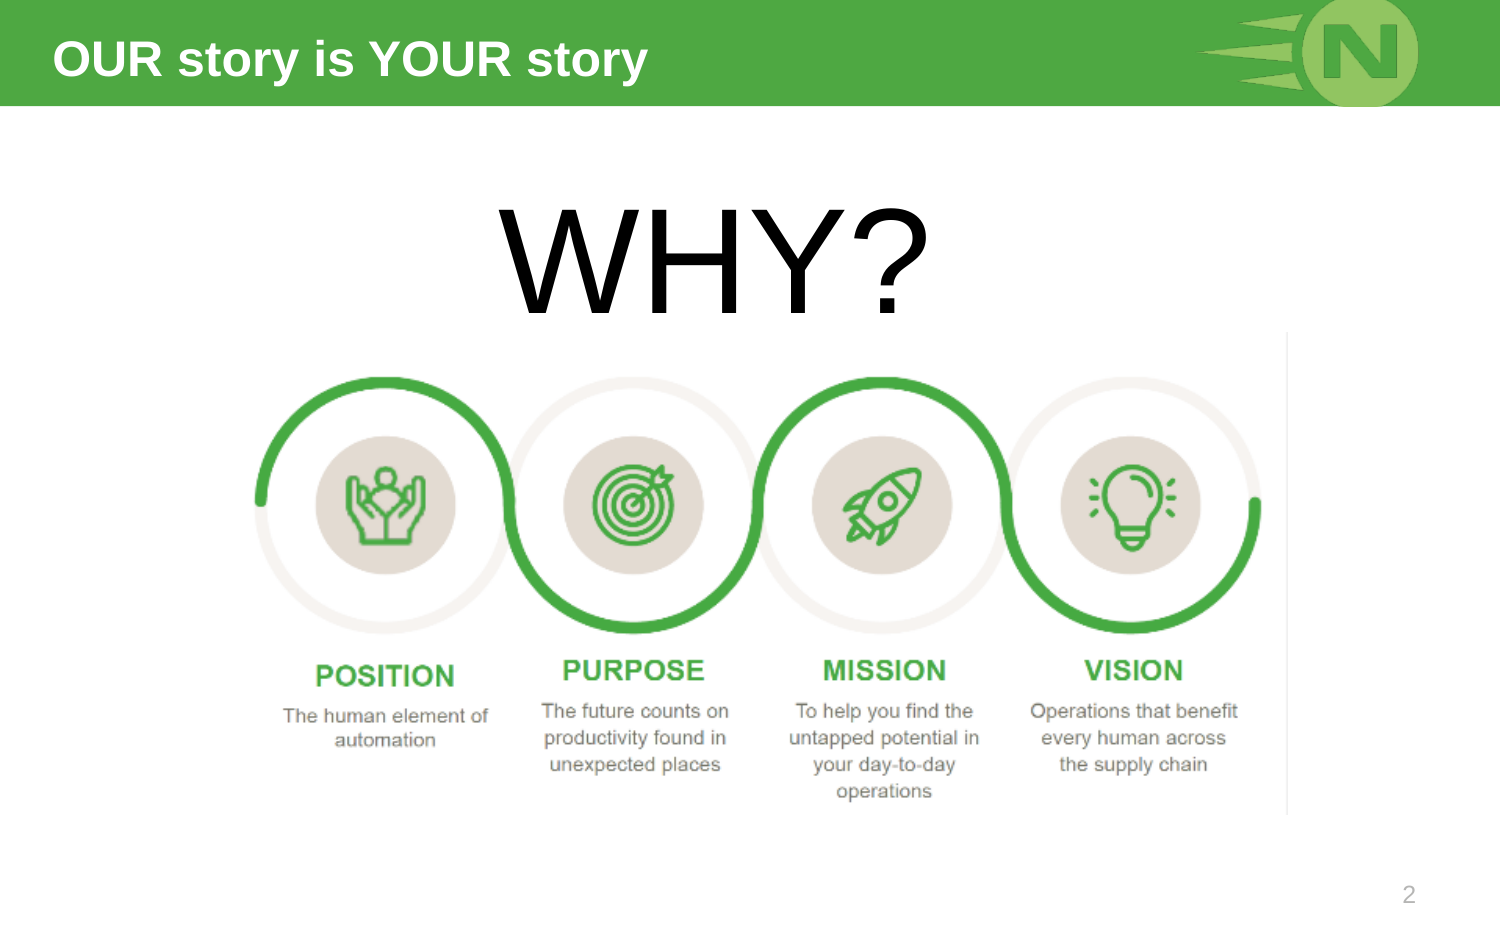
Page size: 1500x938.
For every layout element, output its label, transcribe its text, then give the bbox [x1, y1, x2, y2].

list OUR story is YOUR story [37, 18, 988, 107]
picture [249, 332, 1288, 816]
slide_number 2 [1093, 868, 1432, 919]
text_box WHY? [484, 156, 985, 331]
